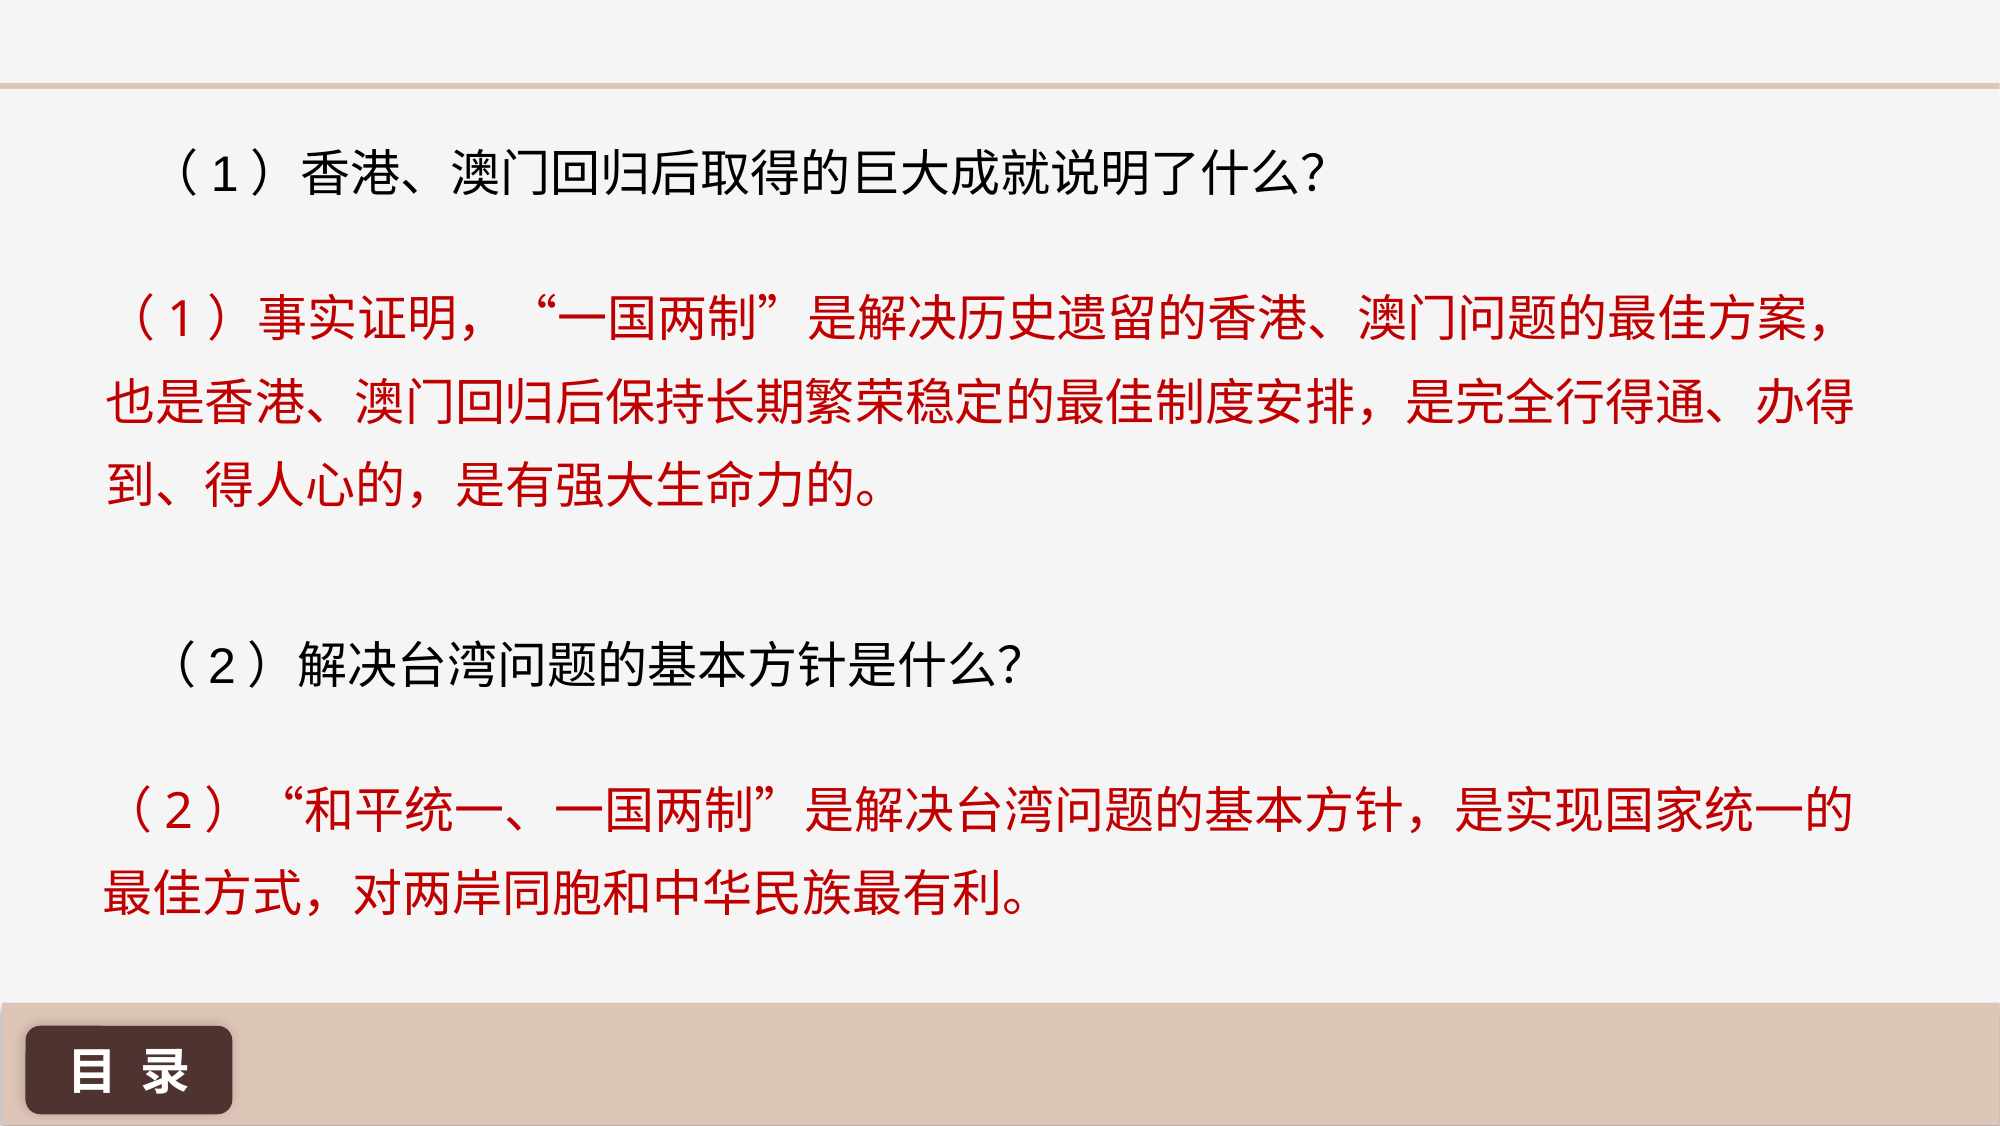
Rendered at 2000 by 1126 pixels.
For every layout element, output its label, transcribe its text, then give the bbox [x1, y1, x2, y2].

text_box （1）事实证明，“一国两制”是解决历史遗留的香港、澳门问题的最佳方案，也是香港、澳门回归后保持长期繁荣稳定的最佳制度安排，是完全行得通、办得到、得人心的，是有强大生命力的。 [90, 255, 1878, 532]
text_box （1）香港、澳门回归后取得的巨大成就说明了什么？ [58, 90, 1940, 216]
text_box （2）解决台湾问题的基本方针是什么？ [56, 581, 1938, 708]
text_box （2）“和平统一、一国两制”是解决台湾问题的基本方针，是实现国家统一的最佳方式，对两岸同胞和中华民族最有利。 [87, 747, 1876, 955]
